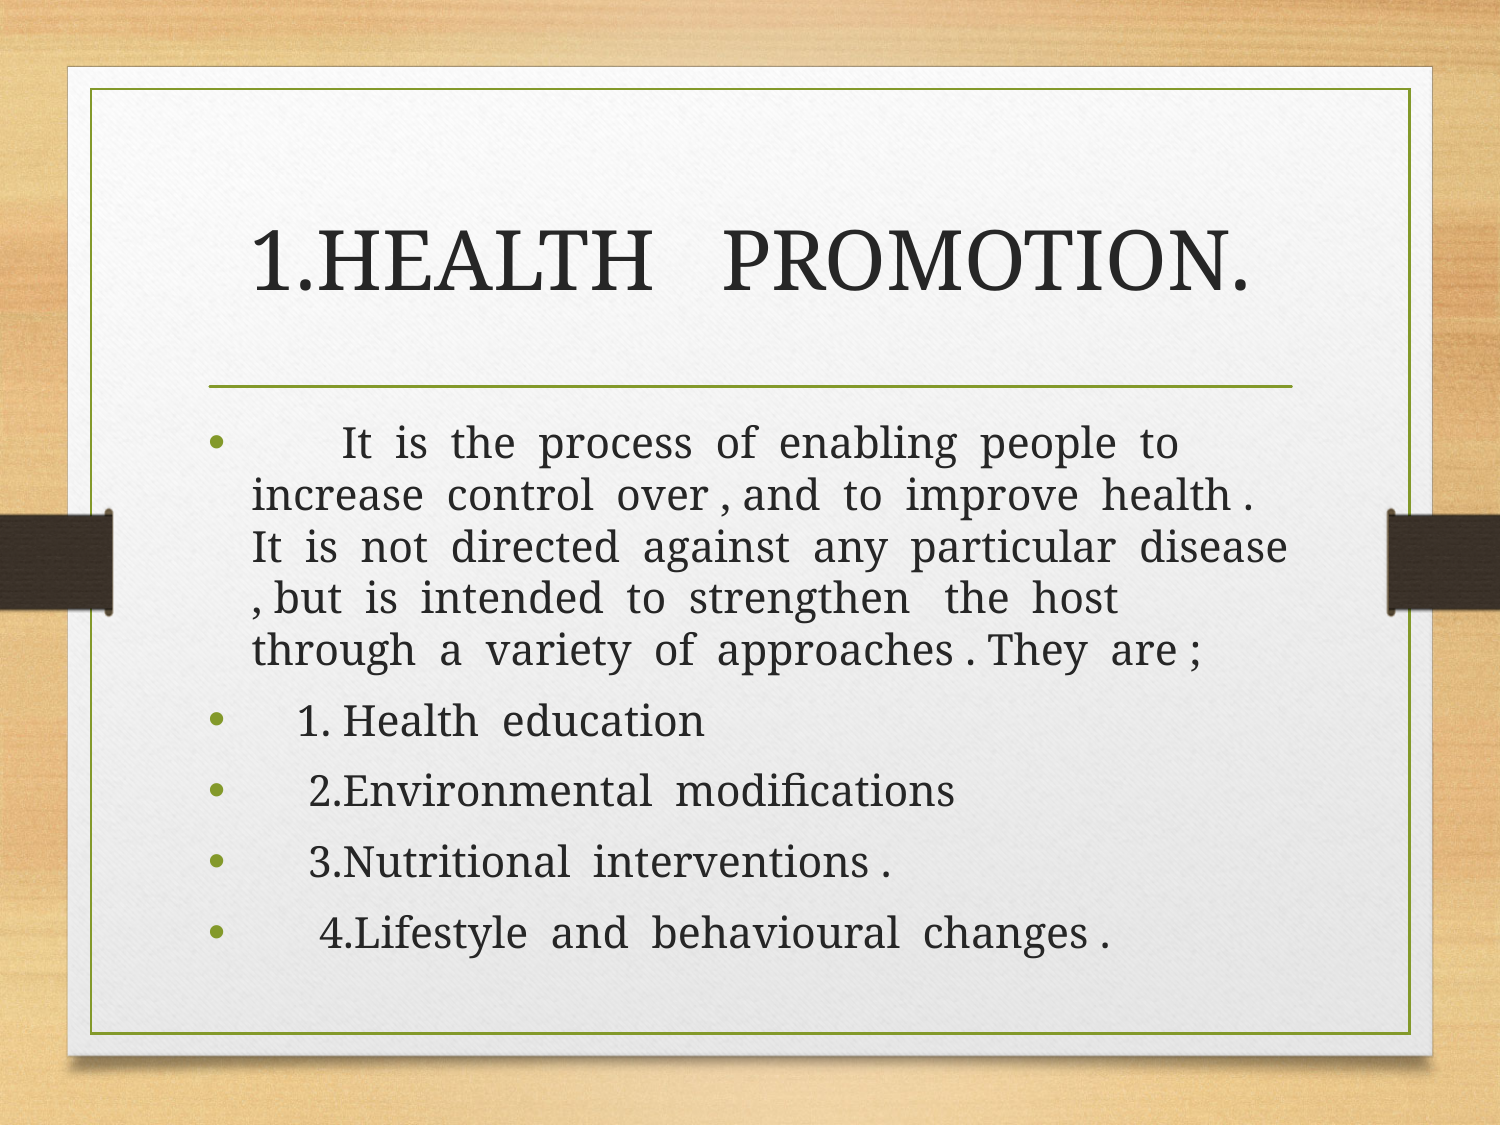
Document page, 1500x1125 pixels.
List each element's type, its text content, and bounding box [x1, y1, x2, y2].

list It is the process of enabling people to increase control over , and to improve health . It is not directed against any particular disease , but is intended to strengthen the host through a variety of approaches . They are ; 1. Health education 2.Environmental modifications 3.Nutritional interventions . 4.Lifestyle and behavioural changes . [193, 408, 1309, 974]
picture [0, 0, 1500, 1125]
title 1.HEALTH PROMOTION. [193, 150, 1309, 365]
